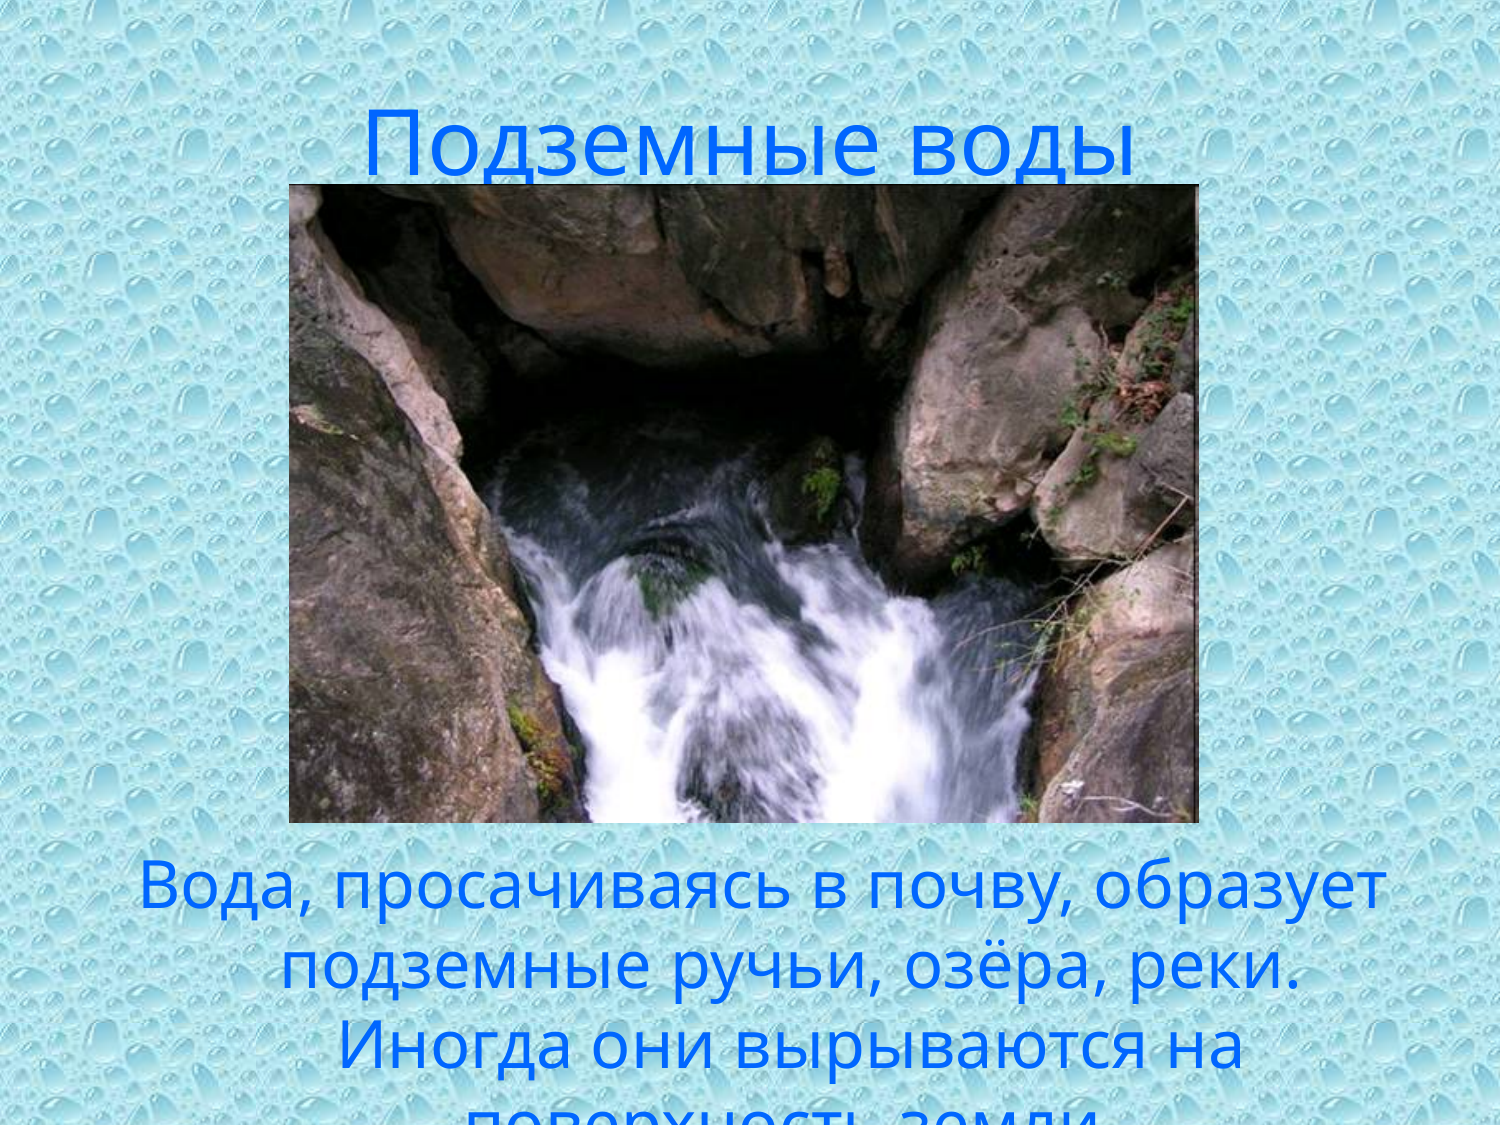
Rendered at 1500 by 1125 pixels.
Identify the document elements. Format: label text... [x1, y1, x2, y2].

title Подземные воды [74, 44, 1426, 233]
picture [0, 0, 1500, 1125]
list Вода, просачиваясь в почву, образует подземные ручьи, озёра, реки. Иногда они вырываются на поверхность земли. [88, 833, 1439, 1099]
